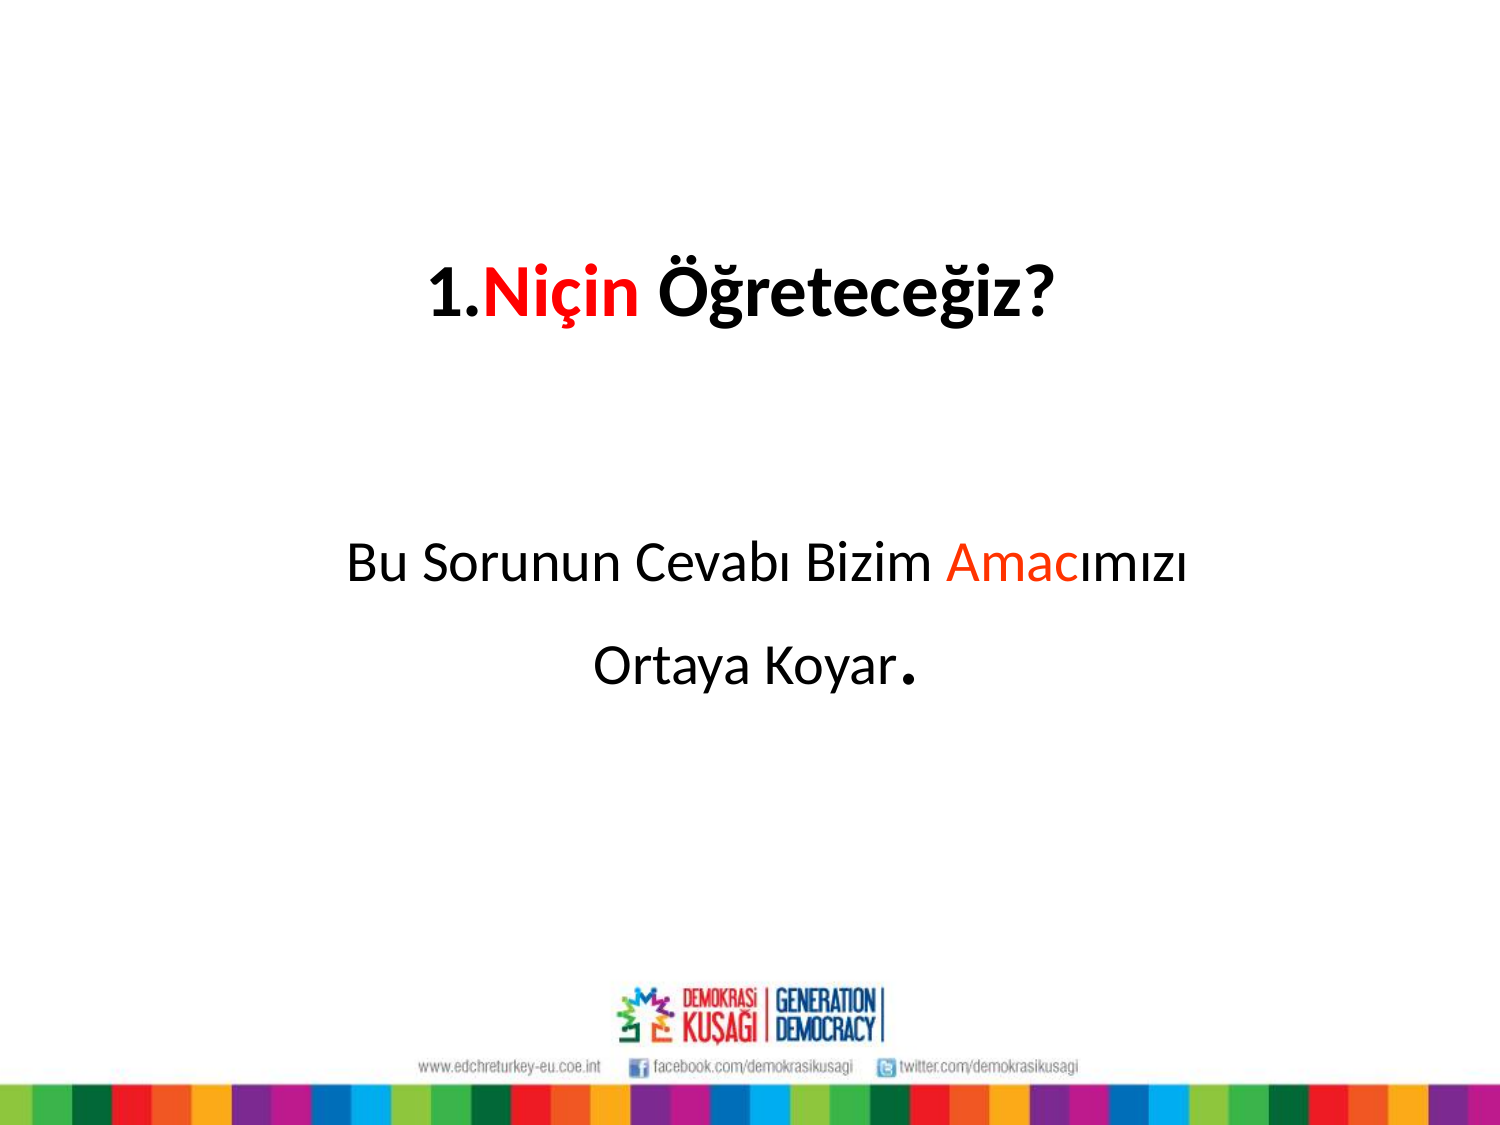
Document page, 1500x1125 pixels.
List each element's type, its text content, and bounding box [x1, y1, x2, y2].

list Bu Sorunun Cevabı Bizim Amacımızı Ortaya Koyar. [312, 514, 1223, 751]
picture [0, 0, 1500, 1125]
title 1.Niçin Öğreteceğiz? [74, 192, 1426, 381]
